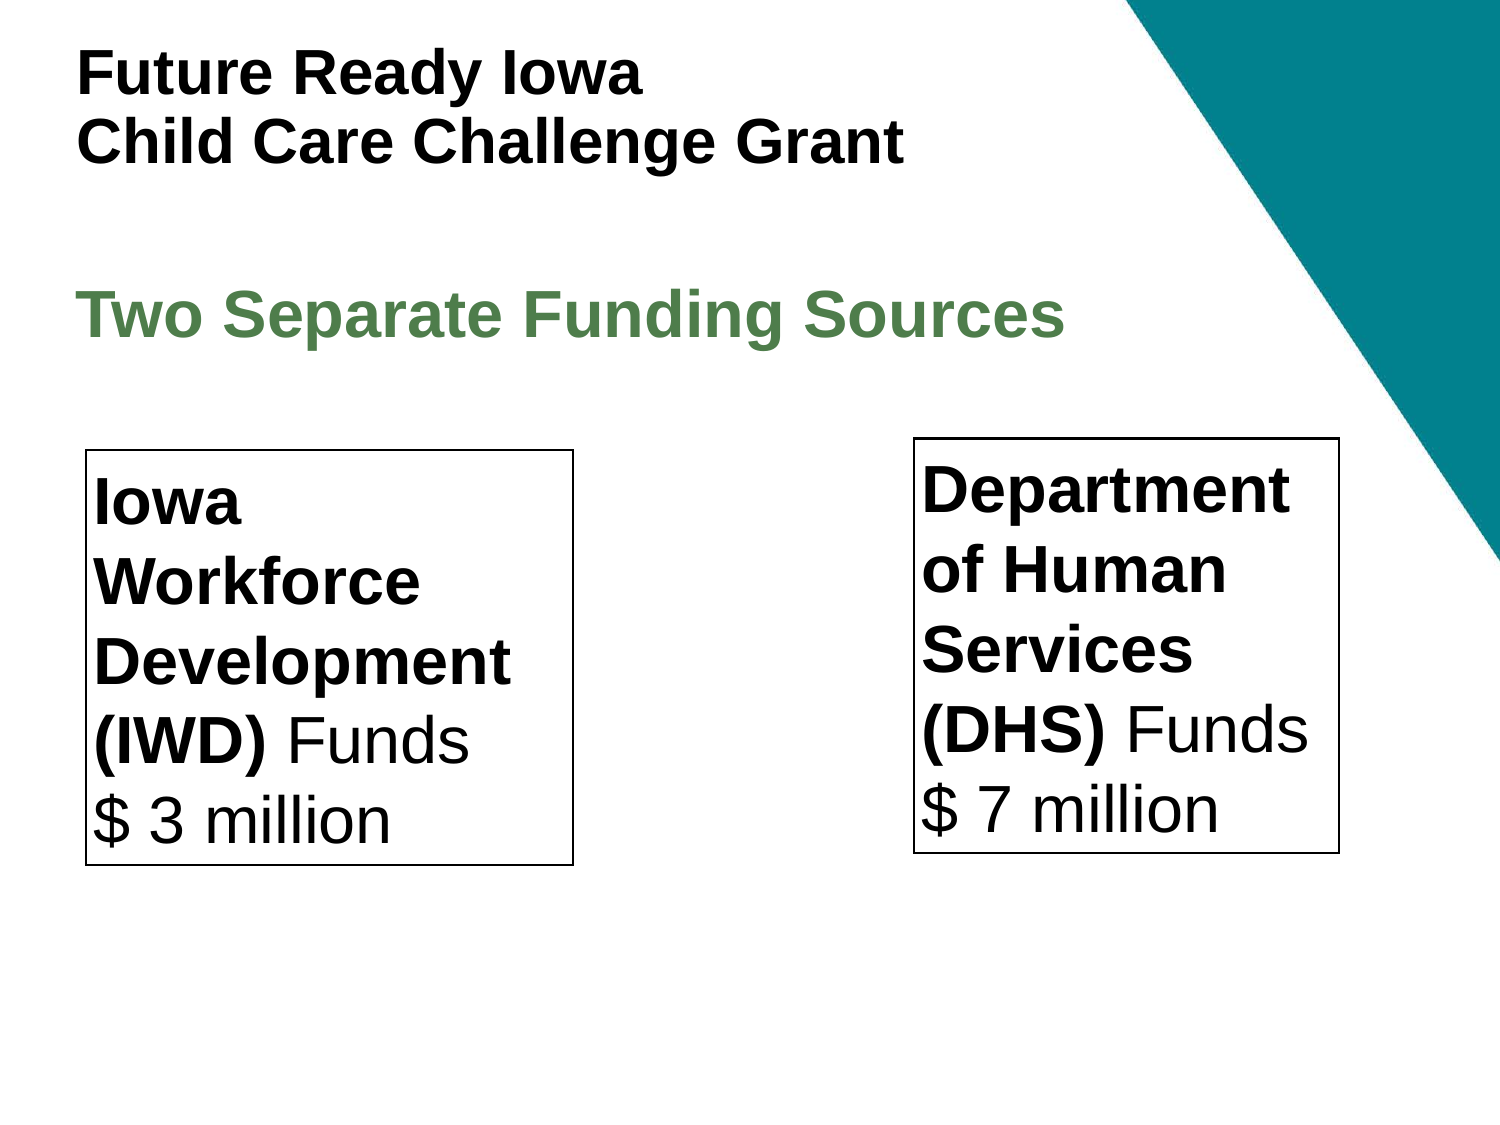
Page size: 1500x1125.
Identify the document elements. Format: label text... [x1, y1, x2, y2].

text_box Two Separate Funding Sources [68, 263, 1339, 359]
text_box Iowa Workforce Development (IWD) Funds $ 3 million [85, 450, 574, 865]
picture [0, 0, 1500, 1125]
text_box Department of Human Services (DHS) Funds $ 7 million [913, 438, 1339, 853]
title Future Ready Iowa Child Care Challenge Grant [67, 31, 1200, 186]
